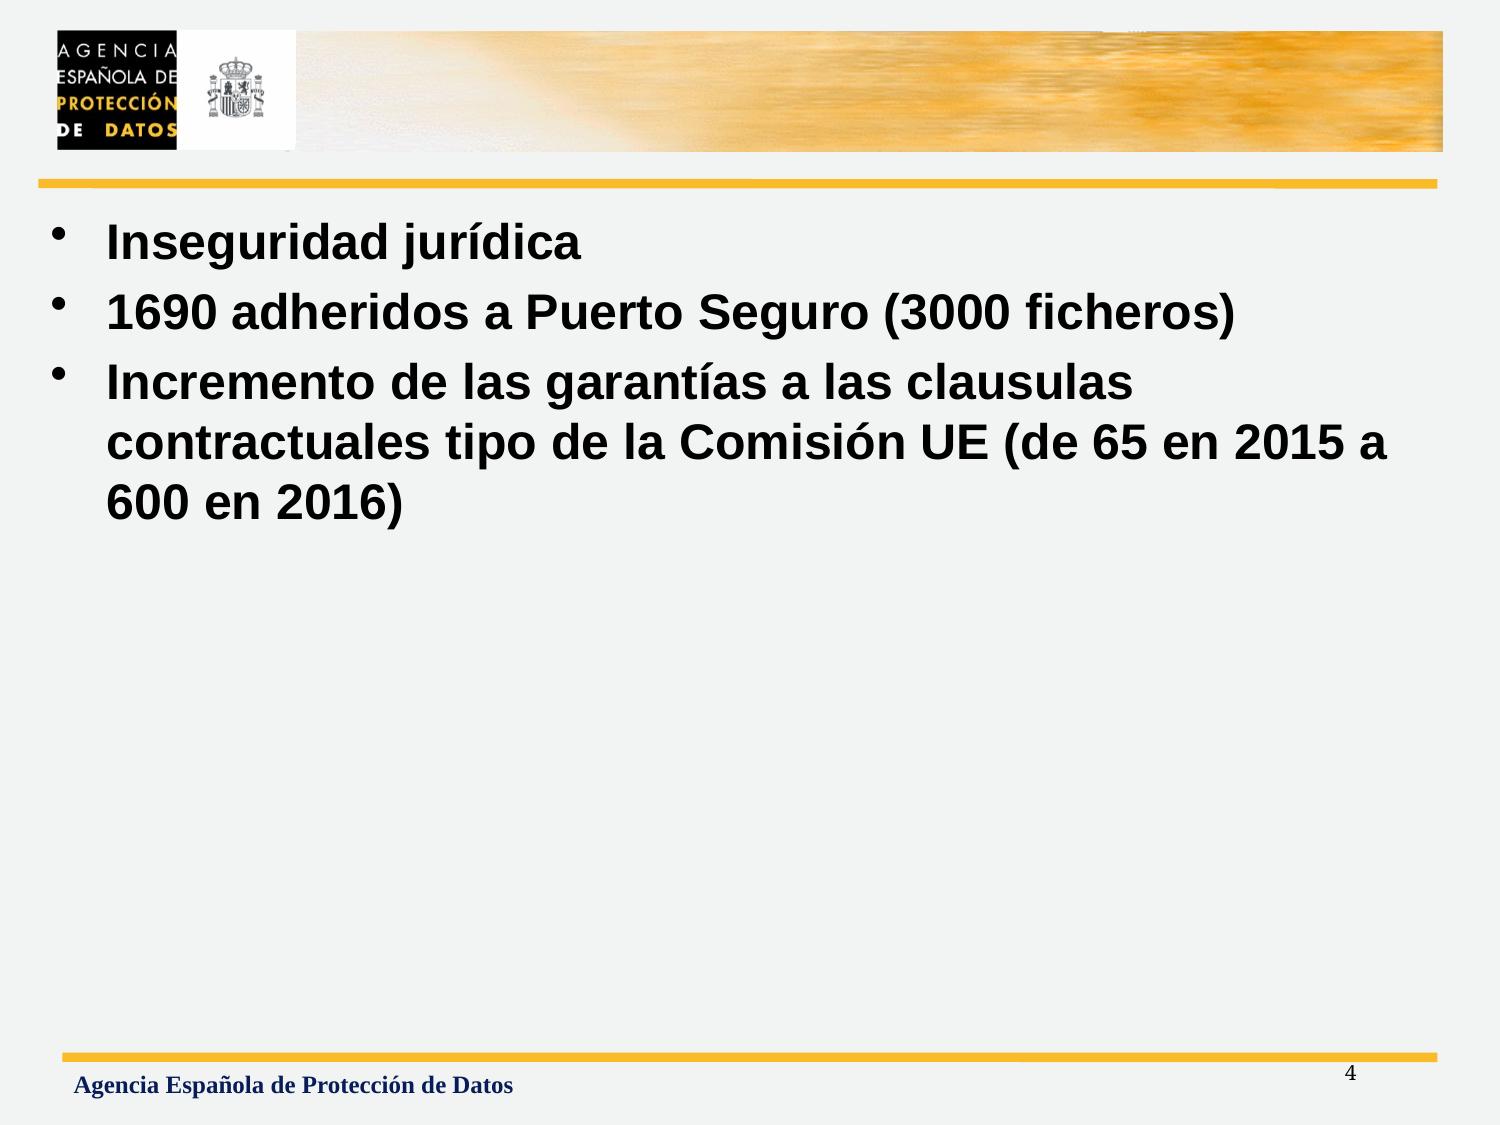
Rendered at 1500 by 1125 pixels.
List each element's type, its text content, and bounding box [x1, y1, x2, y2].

picture [57, 30, 1443, 152]
list Inseguridad jurídica 1690 adheridos a Puerto Seguro (3000 ficheros) Incremento de las garantías a las clausulas contractuales tipo de la Comisión UE (de 65 en 2015 a 600 en 2016) [35, 202, 1441, 1032]
